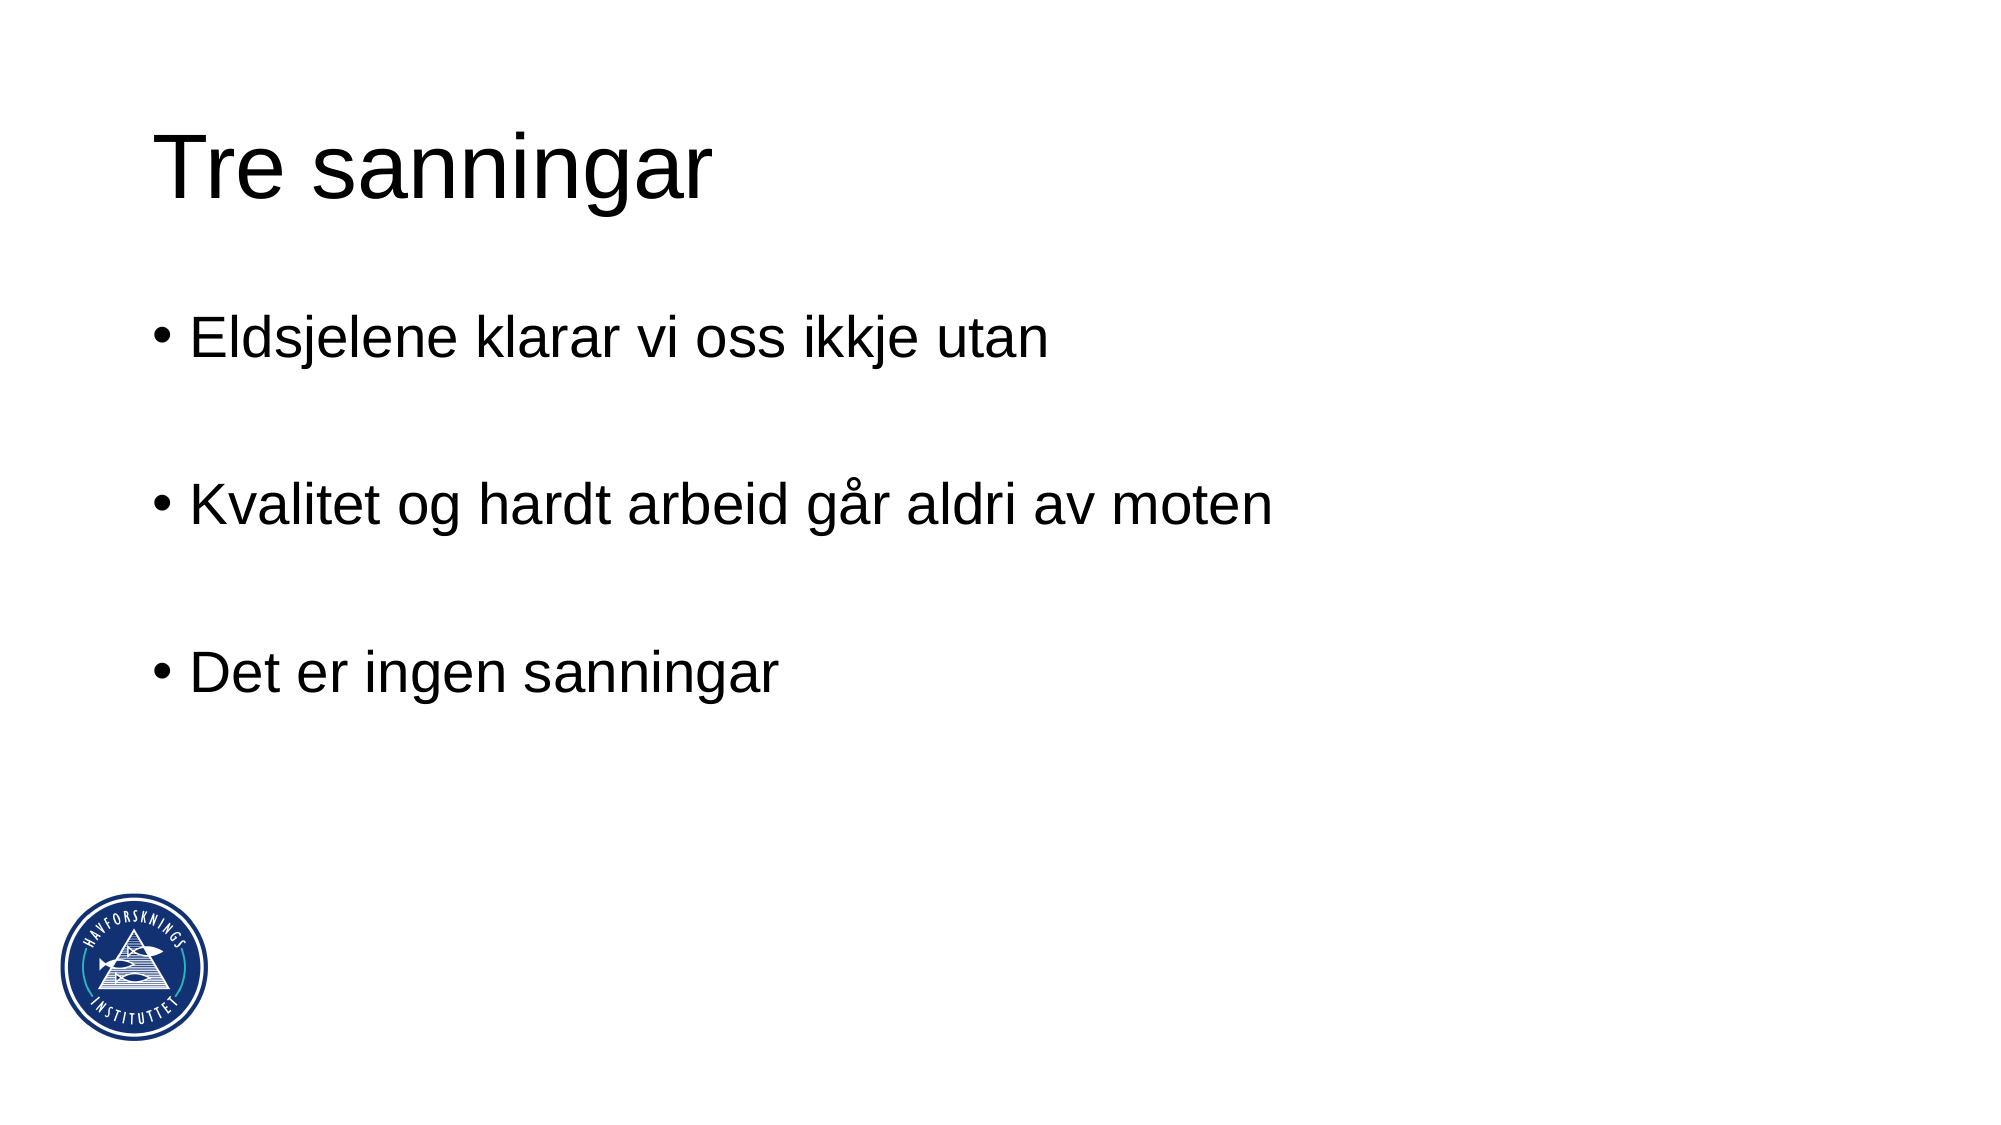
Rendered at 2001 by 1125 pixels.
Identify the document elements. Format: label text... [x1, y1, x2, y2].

picture [58, 891, 210, 1043]
list Eldsjelene klarar vi oss ikkje utan Kvalitet og hardt arbeid går aldri av moten Det er ingen sanningar [137, 299, 1863, 1014]
title Tre sanningar [137, 59, 1863, 278]
